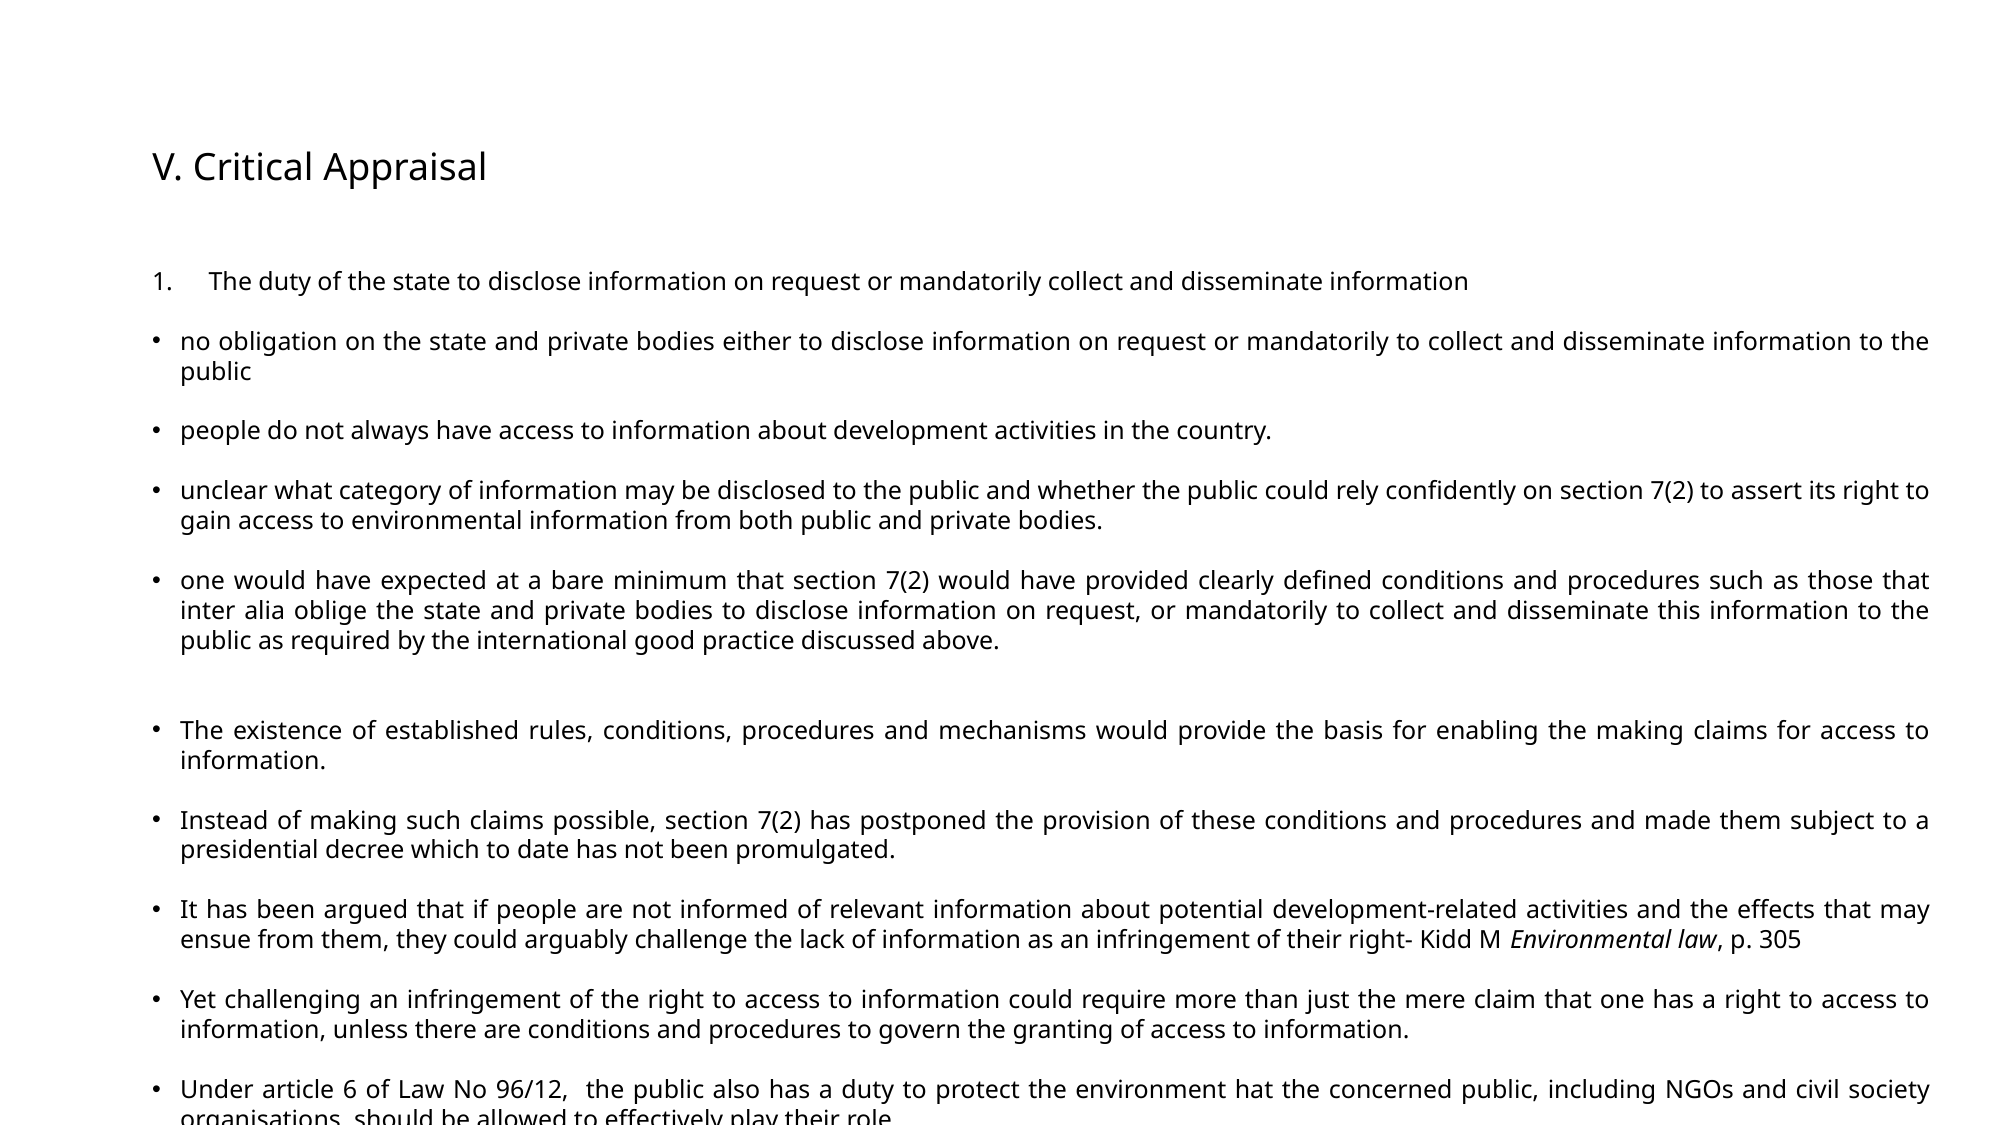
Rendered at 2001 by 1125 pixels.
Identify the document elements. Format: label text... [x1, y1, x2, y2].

title V. Critical Appraisal [137, 59, 1863, 257]
text_box The duty of the state to disclose information on request or mandatorily collect and disseminate information no obligation on the state and private bodies either to disclose information on request or mandatorily to collect and disseminate information to the public people do not always have access to information about development activities in the country. unclear what category of information may be disclosed to the public and whether the public could rely confidently on section 7(2) to assert its right to gain access to environmental information from both public and private bodies. one would have expected at a bare minimum that section 7(2) would have provided clearly defined conditions and procedures such as those that inter alia oblige the state and private bodies to disclose information on request, or mandatorily to collect and disseminate this information to the public as required by the international good practice discussed above. The existence of established rules, conditions, procedures and mechanisms would provide the basis for enabling the making claims for access to information. Instead of making such claims possible, section 7(2) has postponed the provision of these conditions and procedures and made them subject to a presidential decree which to date has not been promulgated. It has been argued that if people are not informed of relevant information about potential development-related activities and the effects that may ensue from them, they could arguably challenge the lack of information as an infringement of their right- Kidd M Environmental law, p. 305 Yet challenging an infringement of the right to access to information could require more than just the mere claim that one has a right to access to information, unless there are conditions and procedures to govern the granting of access to information. Under article 6 of Law No 96/12, the public also has a duty to protect the environment hat the concerned public, including NGOs and civil society organisations, should be allowed to effectively play their role. [137, 257, 1948, 1125]
